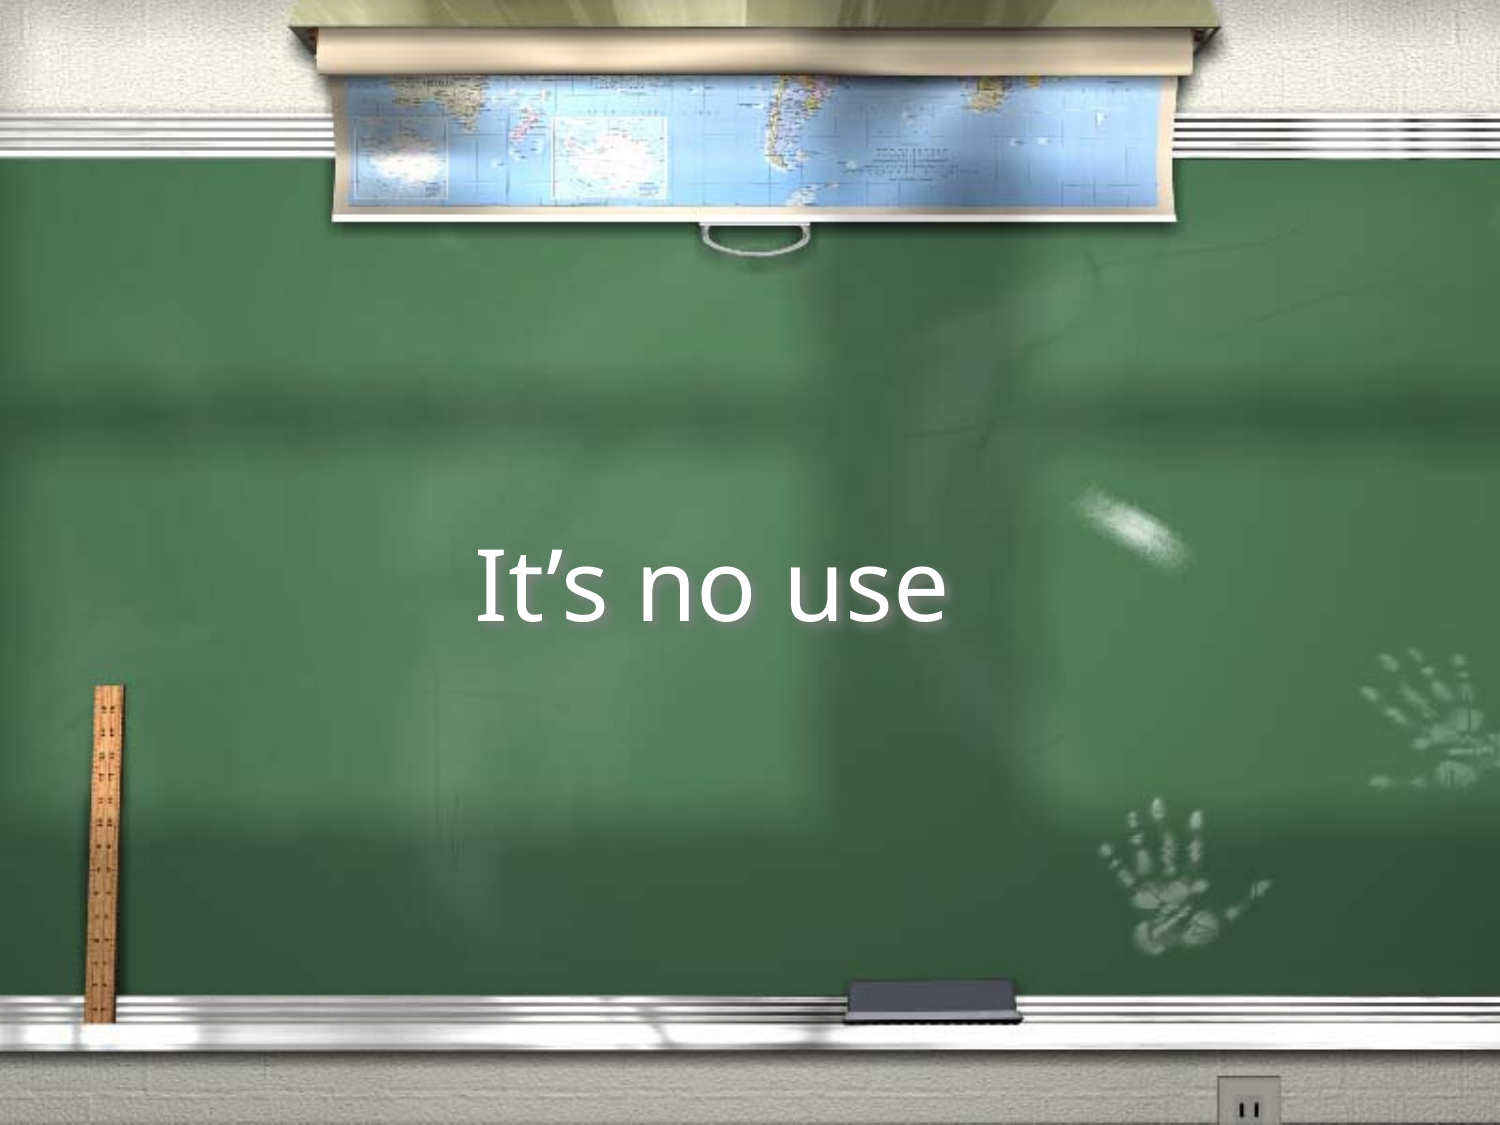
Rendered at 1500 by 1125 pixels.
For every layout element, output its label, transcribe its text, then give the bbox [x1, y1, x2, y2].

title It’s no use [75, 487, 1350, 675]
picture [0, 0, 1500, 1125]
